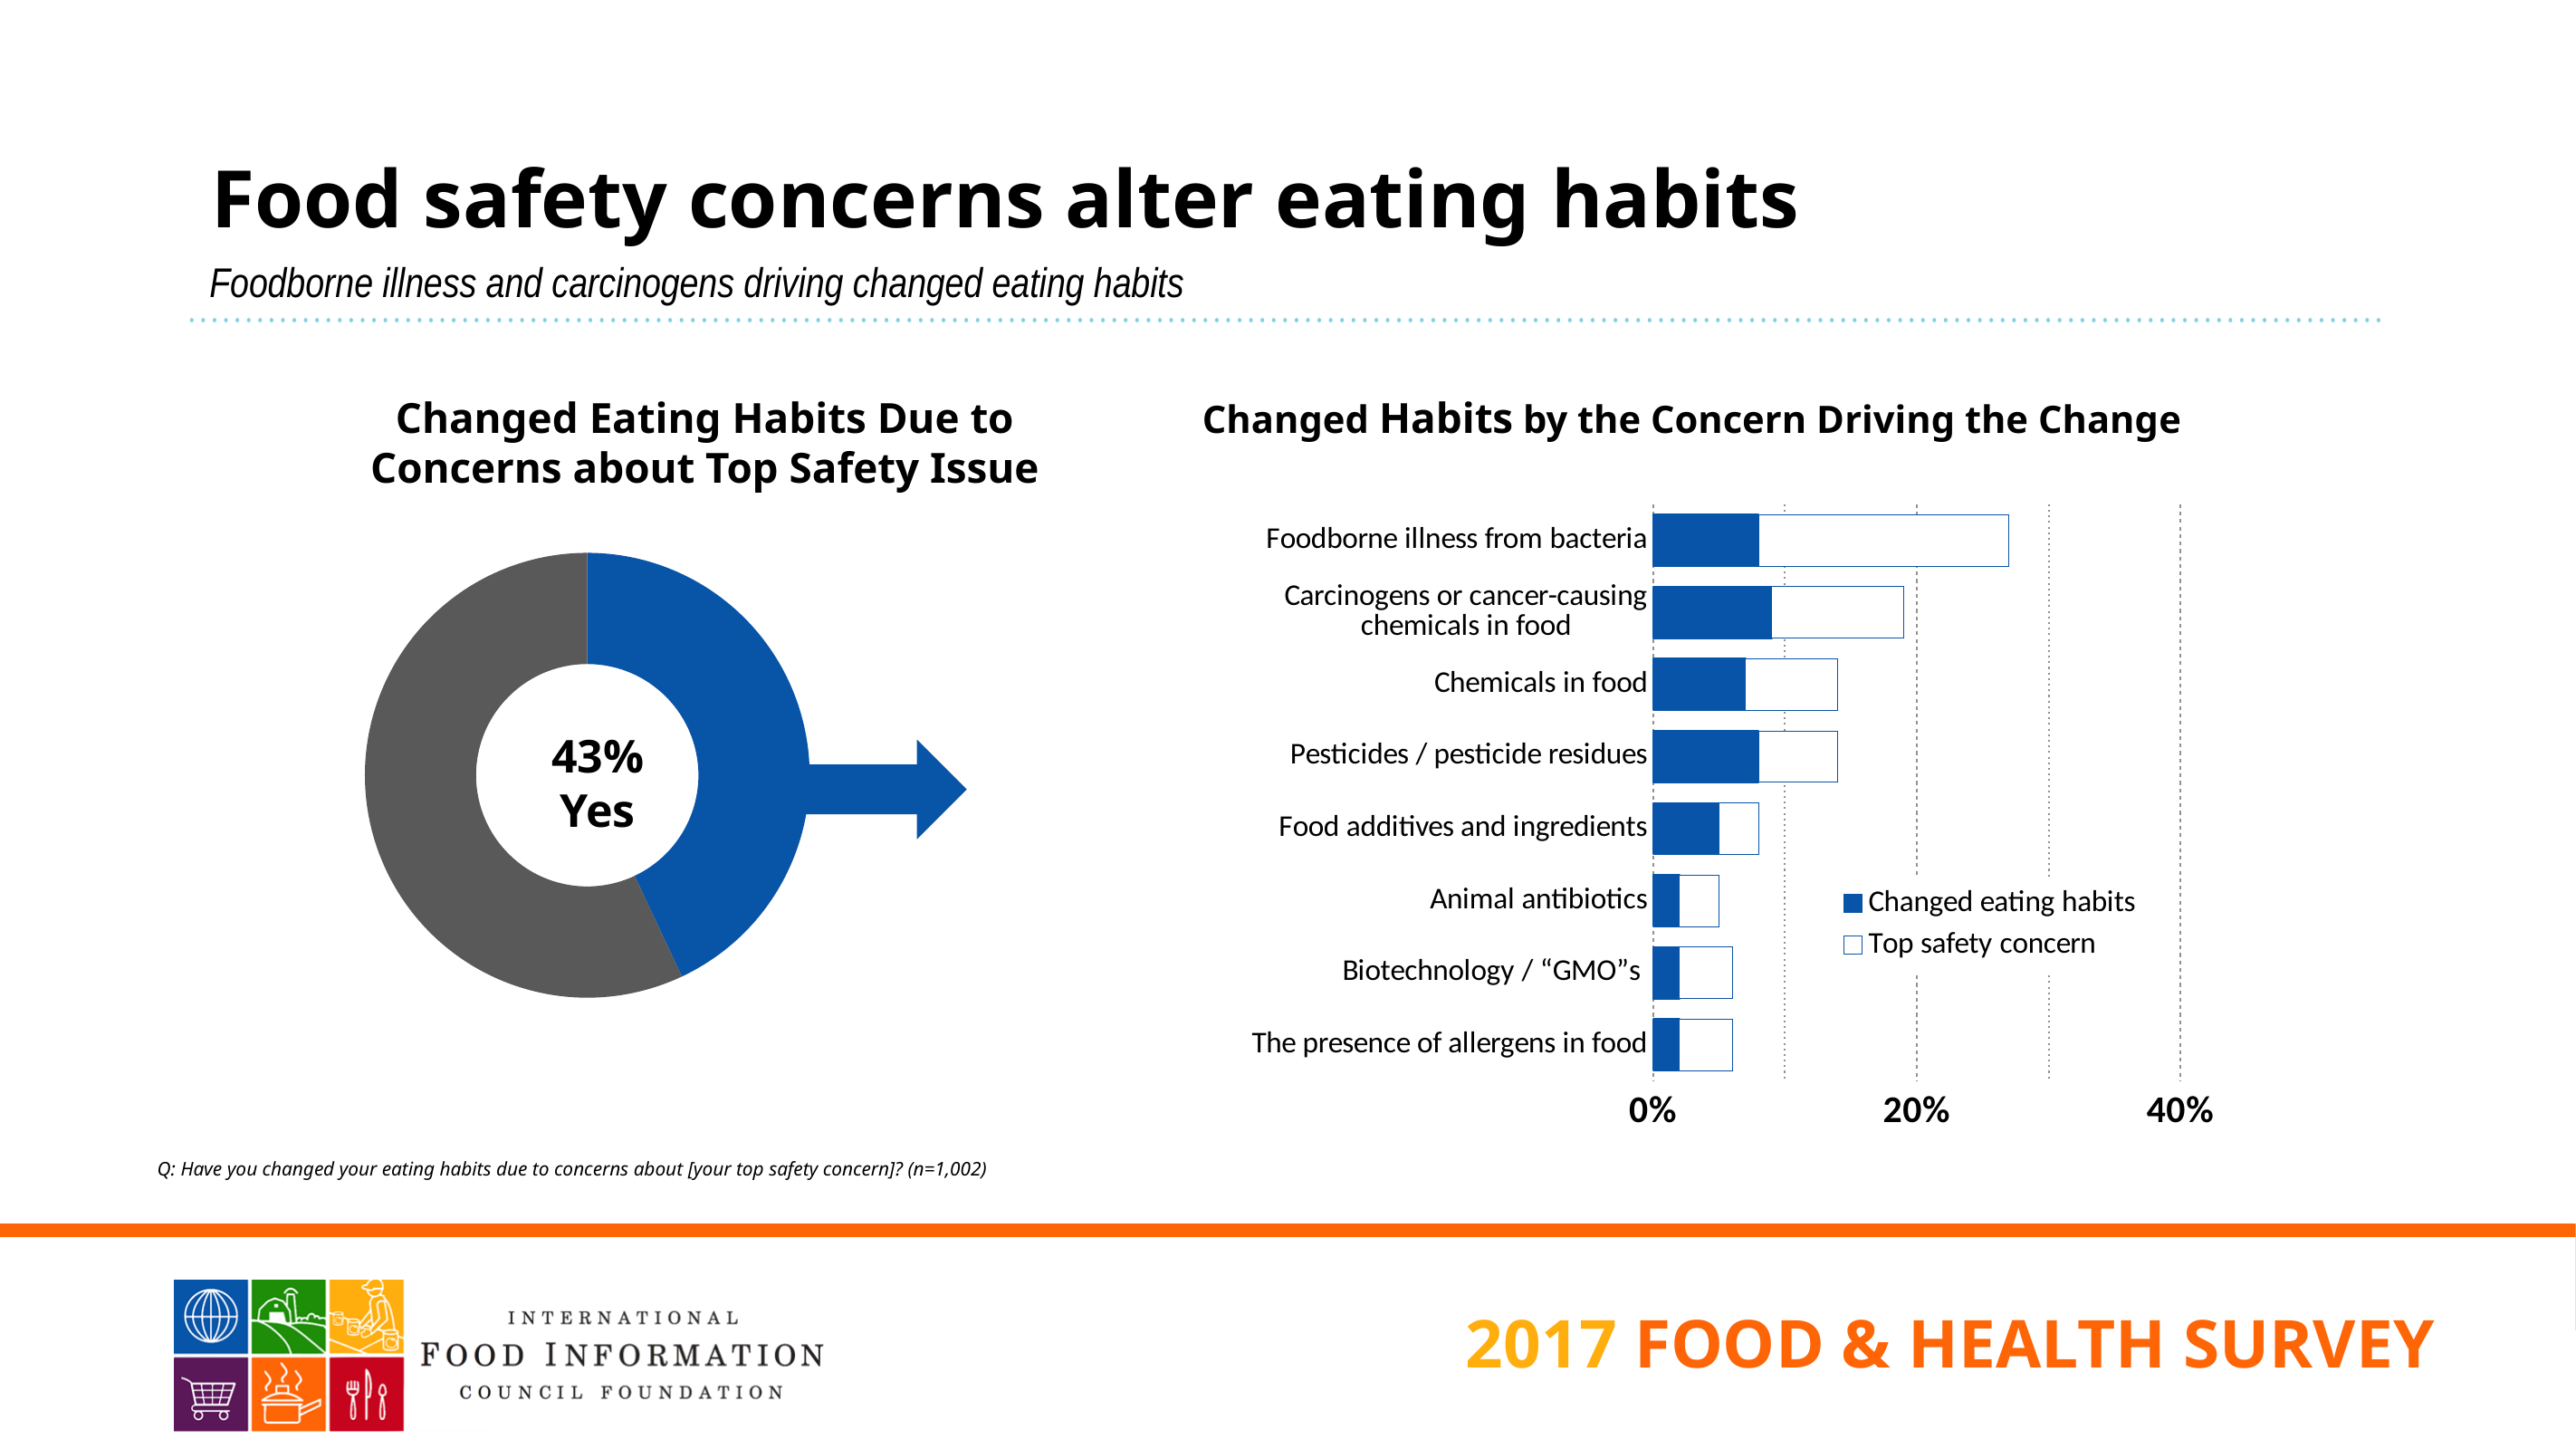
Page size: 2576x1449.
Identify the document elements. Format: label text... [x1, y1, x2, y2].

text_box Changed Eating Habits Due to Concerns about Top Safety Issue [335, 386, 1075, 463]
text_box Q: Have you changed your eating habits due to concerns about [your top safety concern]? (n=1,002) [151, 1151, 993, 1185]
chart [138, 466, 1158, 1082]
text_box Food safety concerns alter eating habits [205, 142, 1806, 250]
text_box Foodborne illness and carcinogens driving changed eating habits [196, 249, 1720, 313]
text_box Changed Habits by the Concern Driving the Change [1169, 386, 2215, 447]
chart [1173, 474, 2216, 1133]
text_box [63, 1263, 883, 1432]
